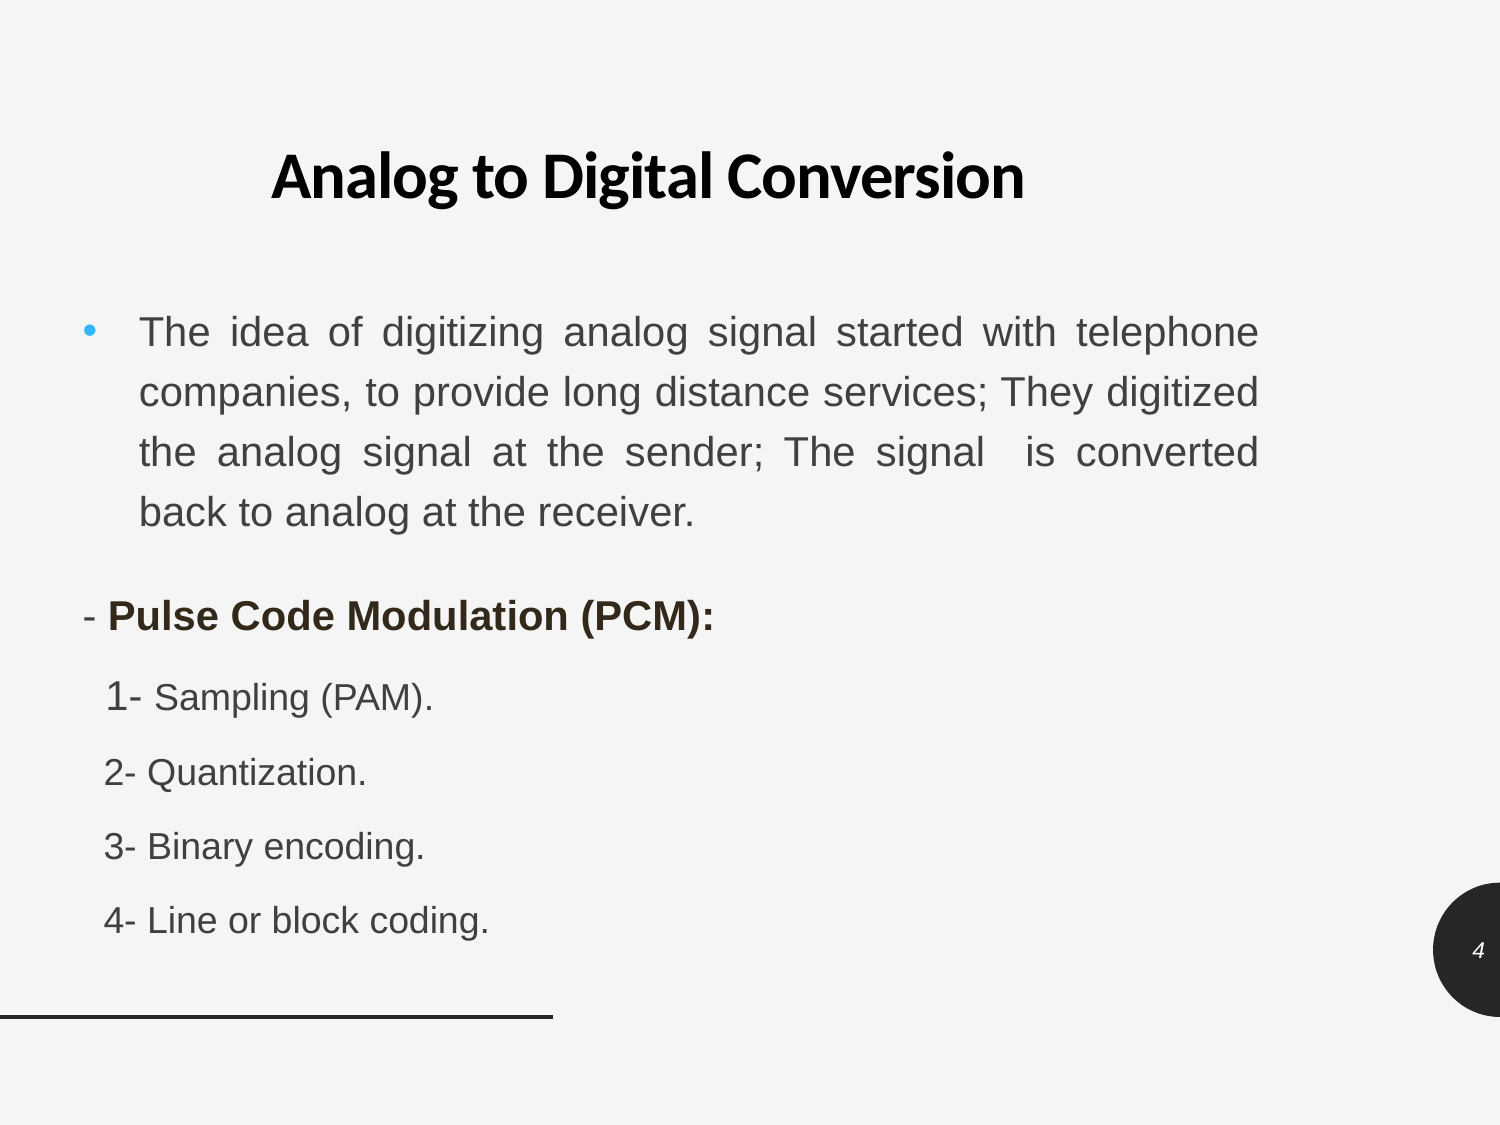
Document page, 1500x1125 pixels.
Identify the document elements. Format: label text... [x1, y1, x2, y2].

slide_number 4 [1433, 919, 1500, 980]
text_box Analog to Digital Conversion [0, 124, 1399, 220]
text_box The idea of digitizing analog signal started with telephone companies, to provide long distance services; They digitized the analog signal at the sender; The signal is converted back to analog at the receiver. - Pulse Code Modulation (PCM): 1- Sampling (PAM). 2- Quantization. 3- Binary encoding. 4- Line or block coding. [67, 287, 1275, 1023]
